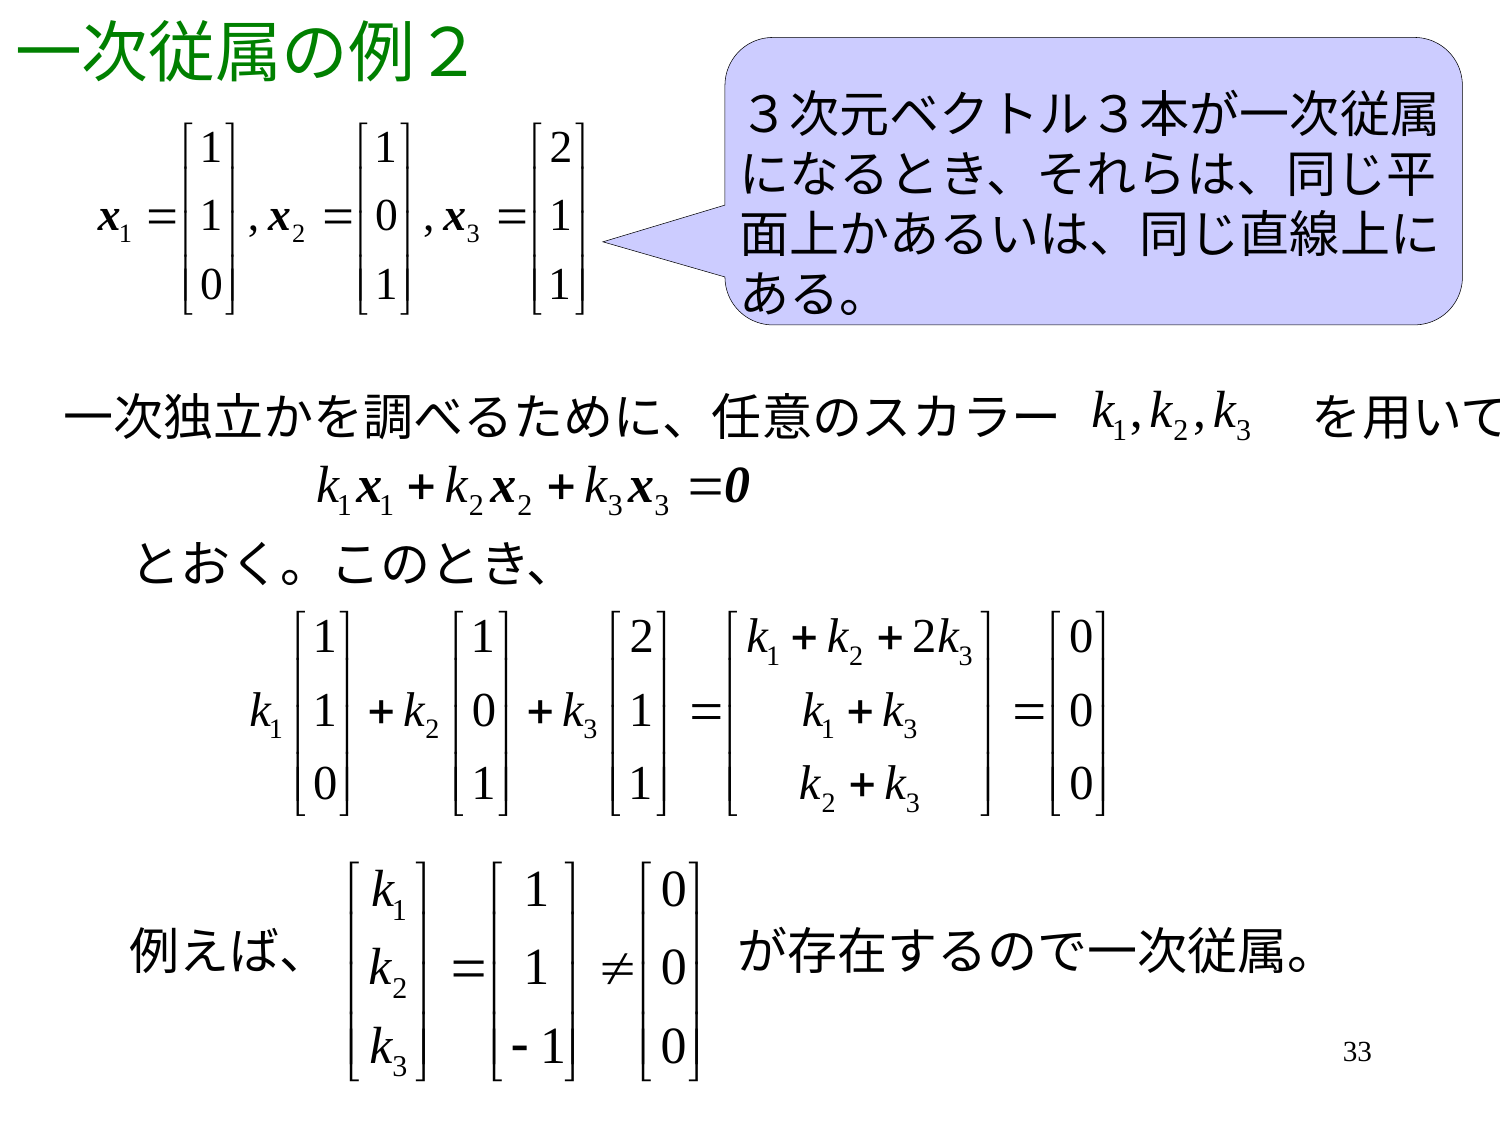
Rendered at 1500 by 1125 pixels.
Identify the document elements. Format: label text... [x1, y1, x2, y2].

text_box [307, 449, 763, 529]
text_box ３次元ベクトル３本が一次従属になるとき、それらは、同じ平面上かあるいは、同じ直線上にある。 [725, 74, 1456, 330]
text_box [241, 599, 1125, 829]
slide_number 33 [1074, 1024, 1388, 1101]
text_box 一次独立かを調べるために、任意のスカラー を用いて、 [1265, 378, 1500, 454]
text_box が存在するので一次従属。 [723, 912, 1353, 988]
text_box [604, 84, 725, 279]
text_box [726, 37, 1463, 301]
text_box 例えば、 [114, 912, 332, 988]
title 一次従属の例２ [0, 0, 1126, 101]
text_box とおく。このとき、 [115, 524, 592, 600]
text_box 一次独立かを調べるために、任意のスカラー を用いて、 [48, 378, 1078, 454]
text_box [87, 112, 601, 327]
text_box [337, 849, 719, 1094]
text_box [1083, 374, 1261, 454]
